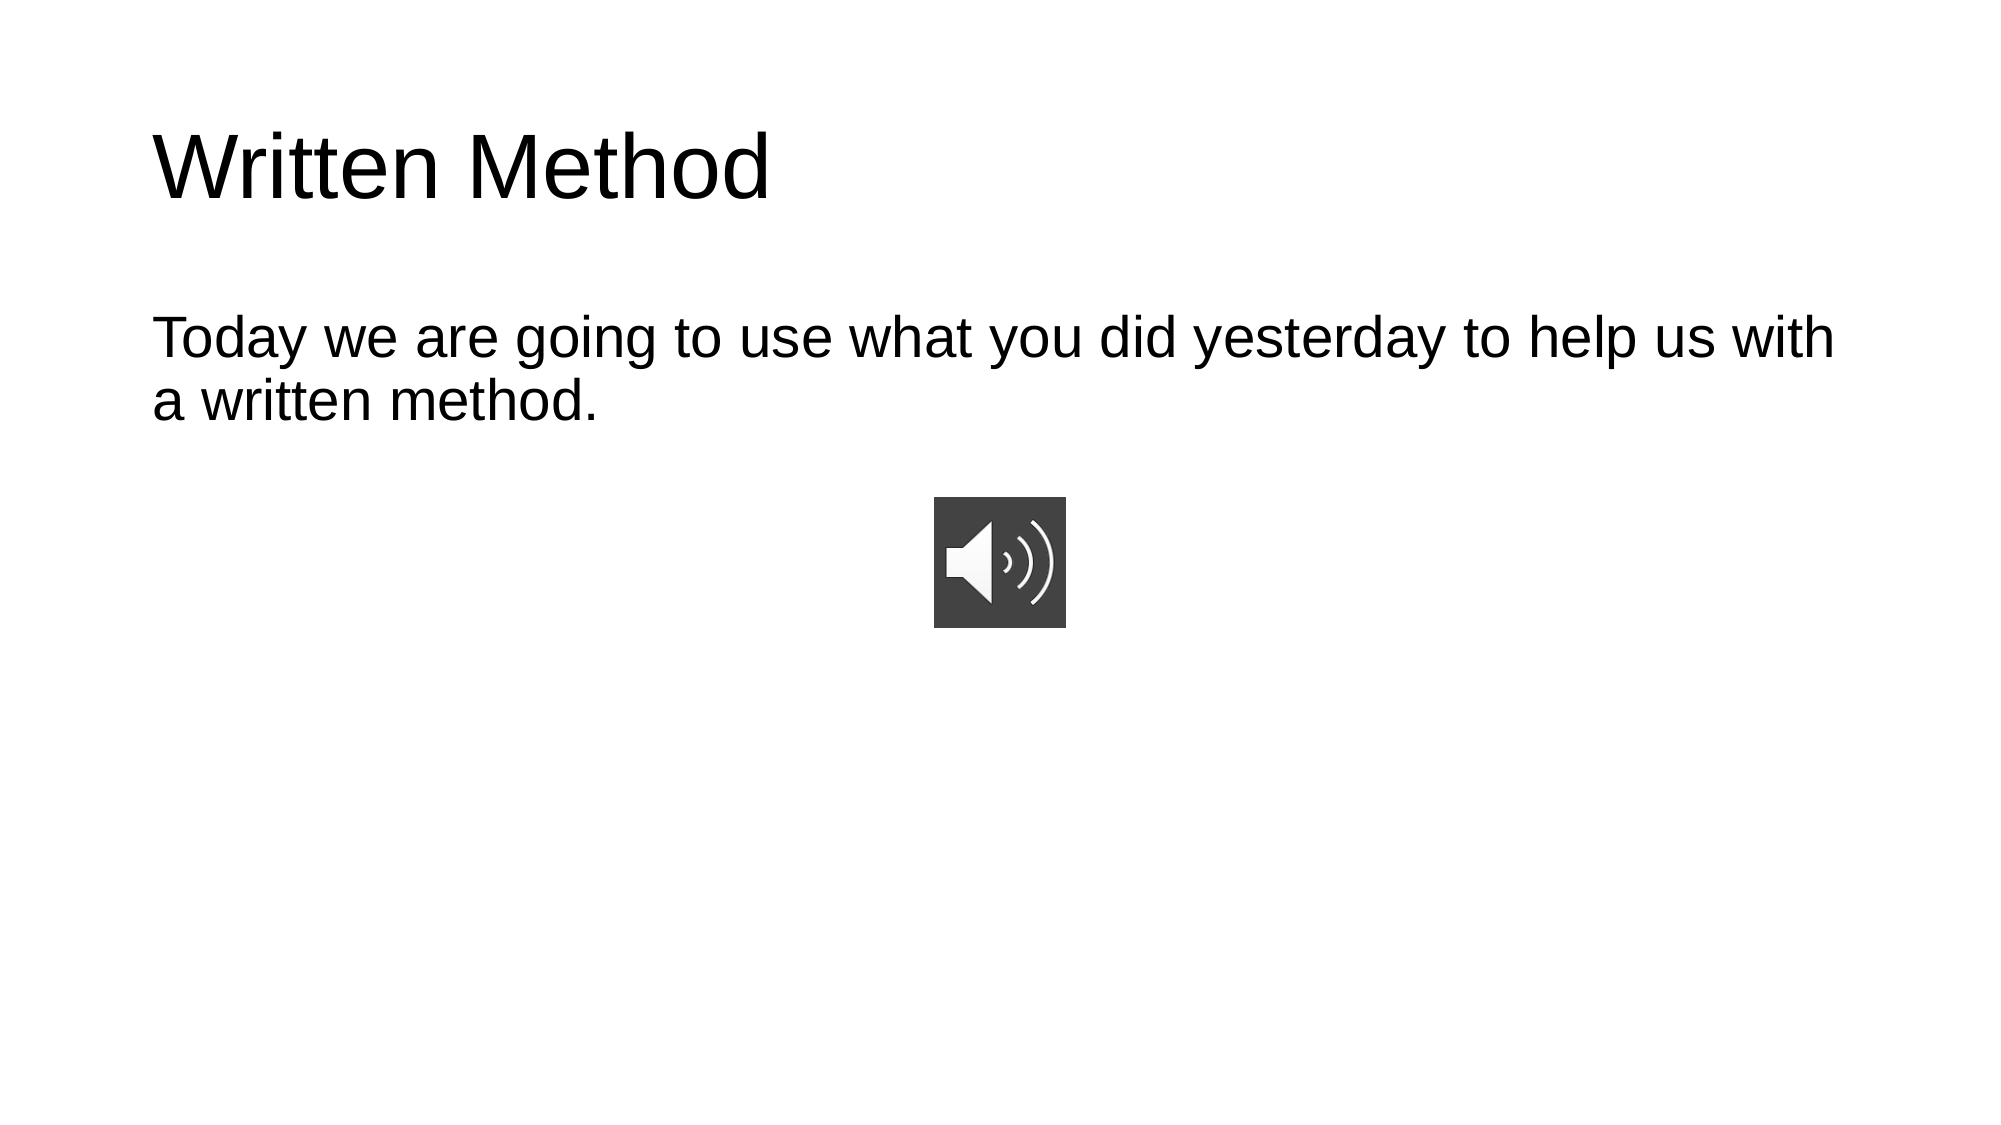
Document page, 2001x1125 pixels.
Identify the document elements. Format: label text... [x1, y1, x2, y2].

picture [933, 495, 1067, 630]
title Written Method [137, 59, 1863, 278]
list Today we are going to use what you did yesterday to help us with a written method. [137, 299, 1863, 1014]
